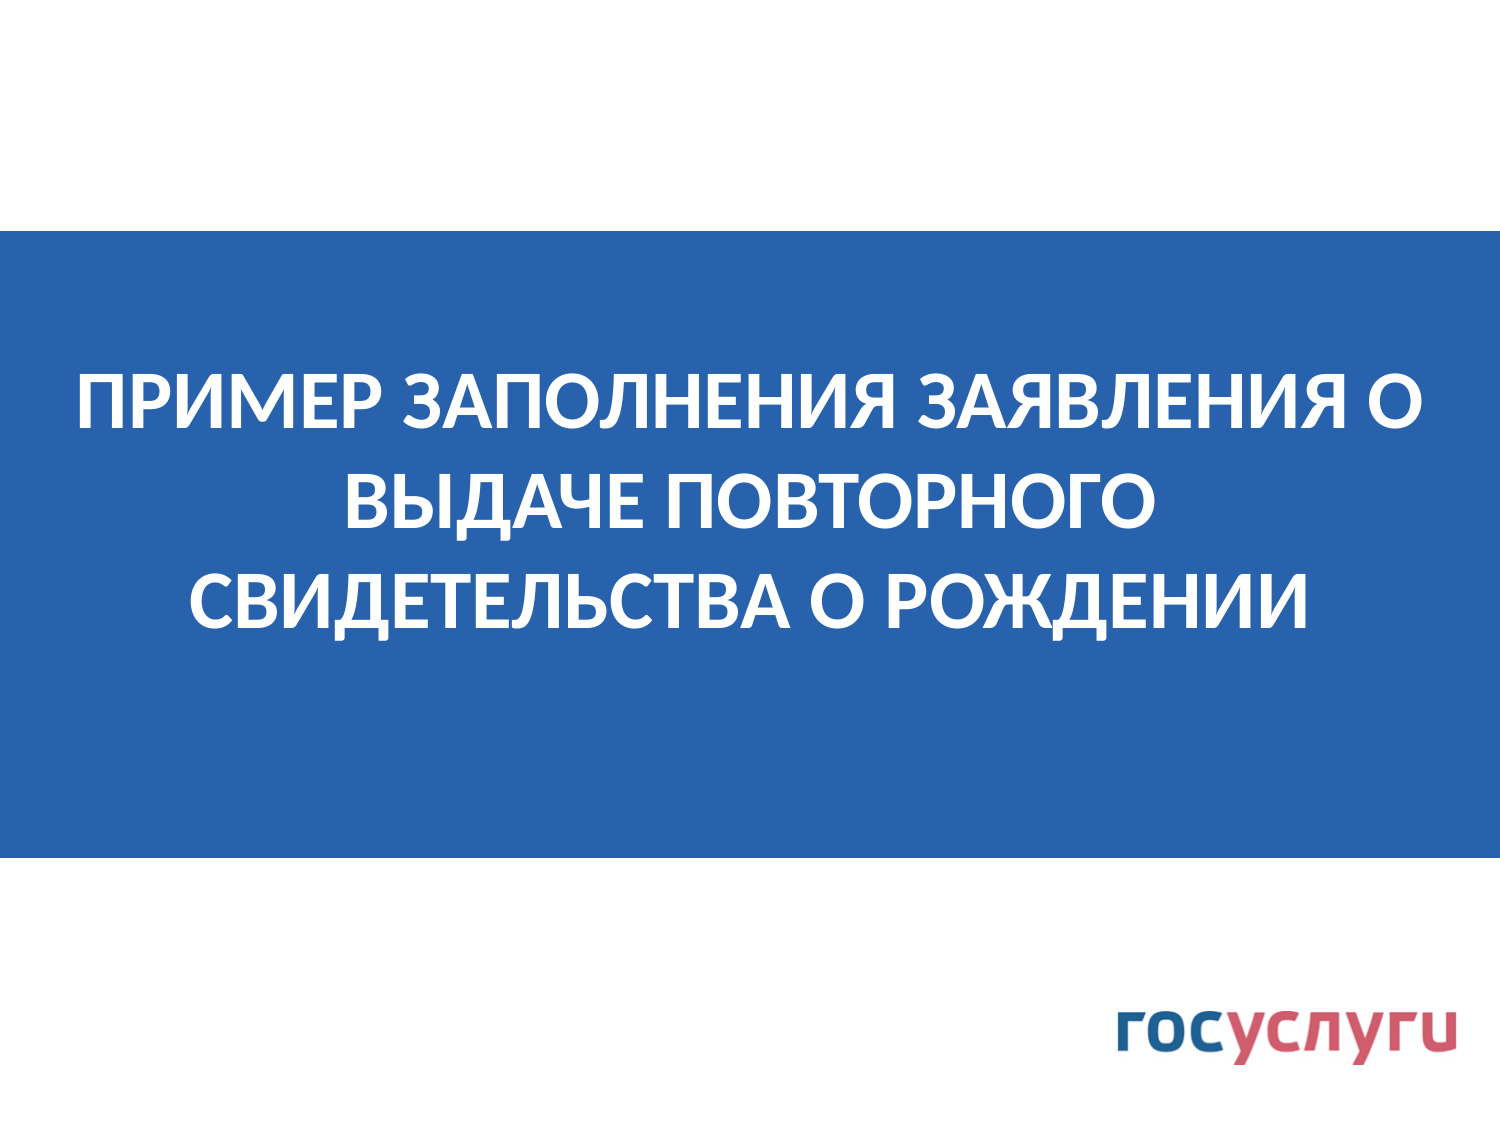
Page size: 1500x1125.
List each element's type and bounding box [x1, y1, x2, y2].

picture [0, 231, 1500, 858]
picture [1115, 1011, 1459, 1065]
